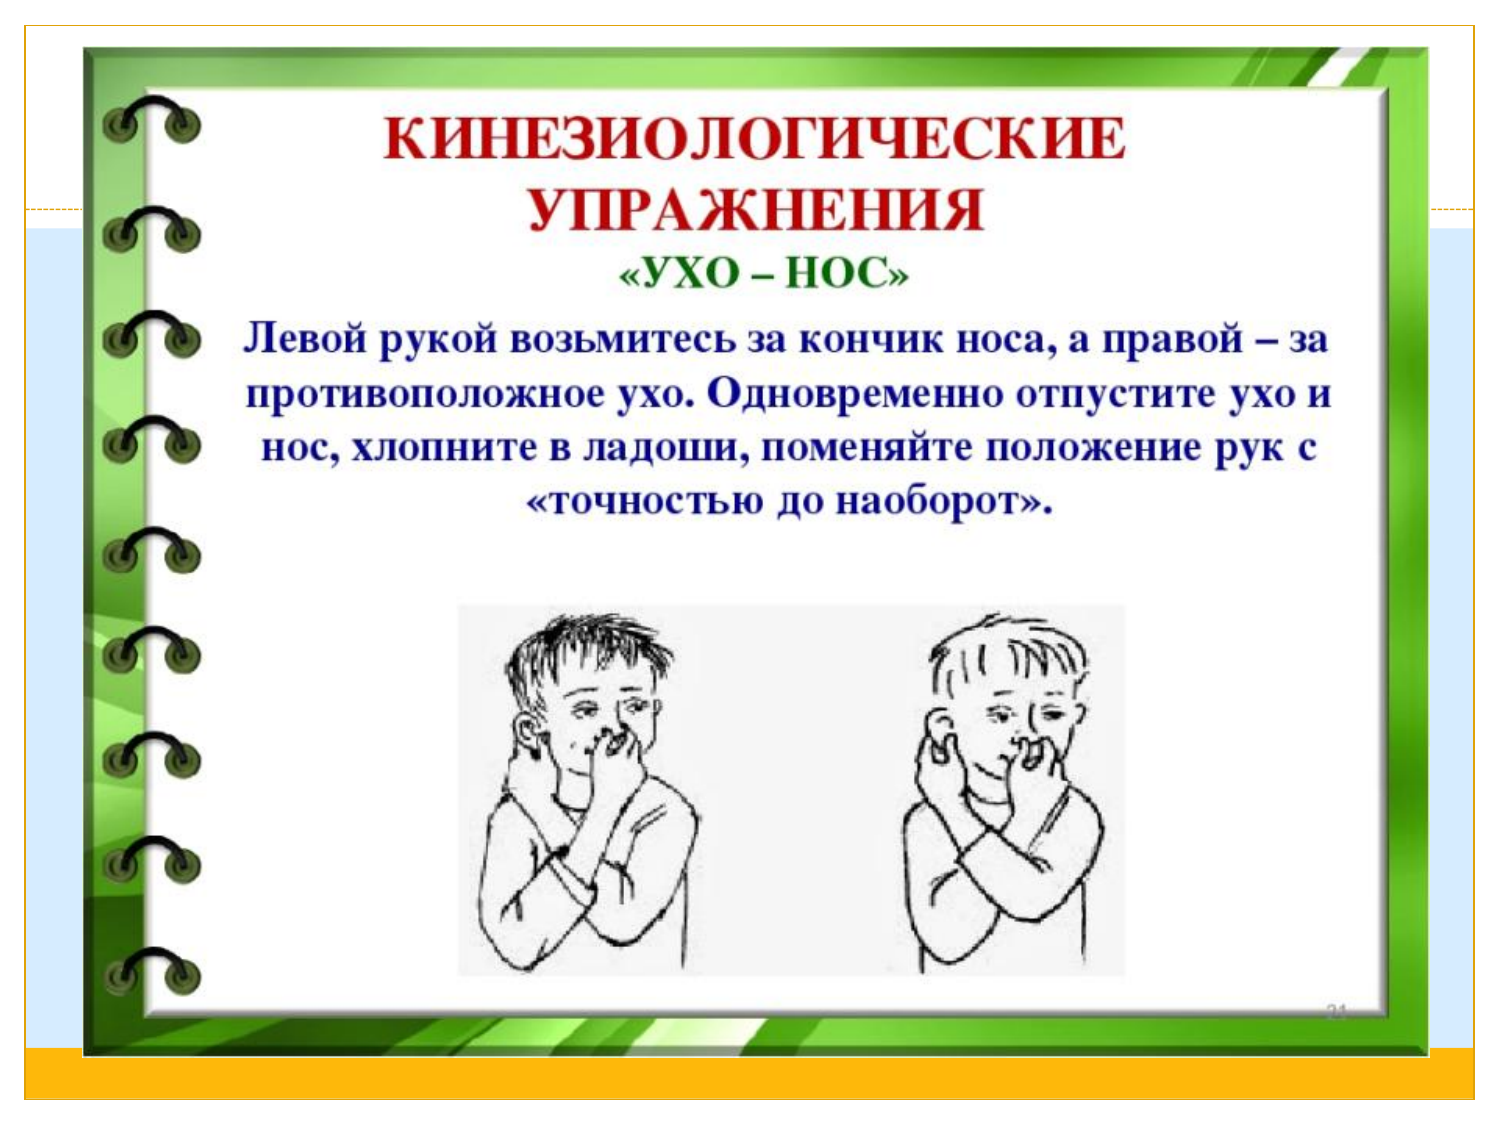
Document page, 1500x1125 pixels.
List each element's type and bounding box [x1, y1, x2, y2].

picture [81, 46, 1430, 1058]
